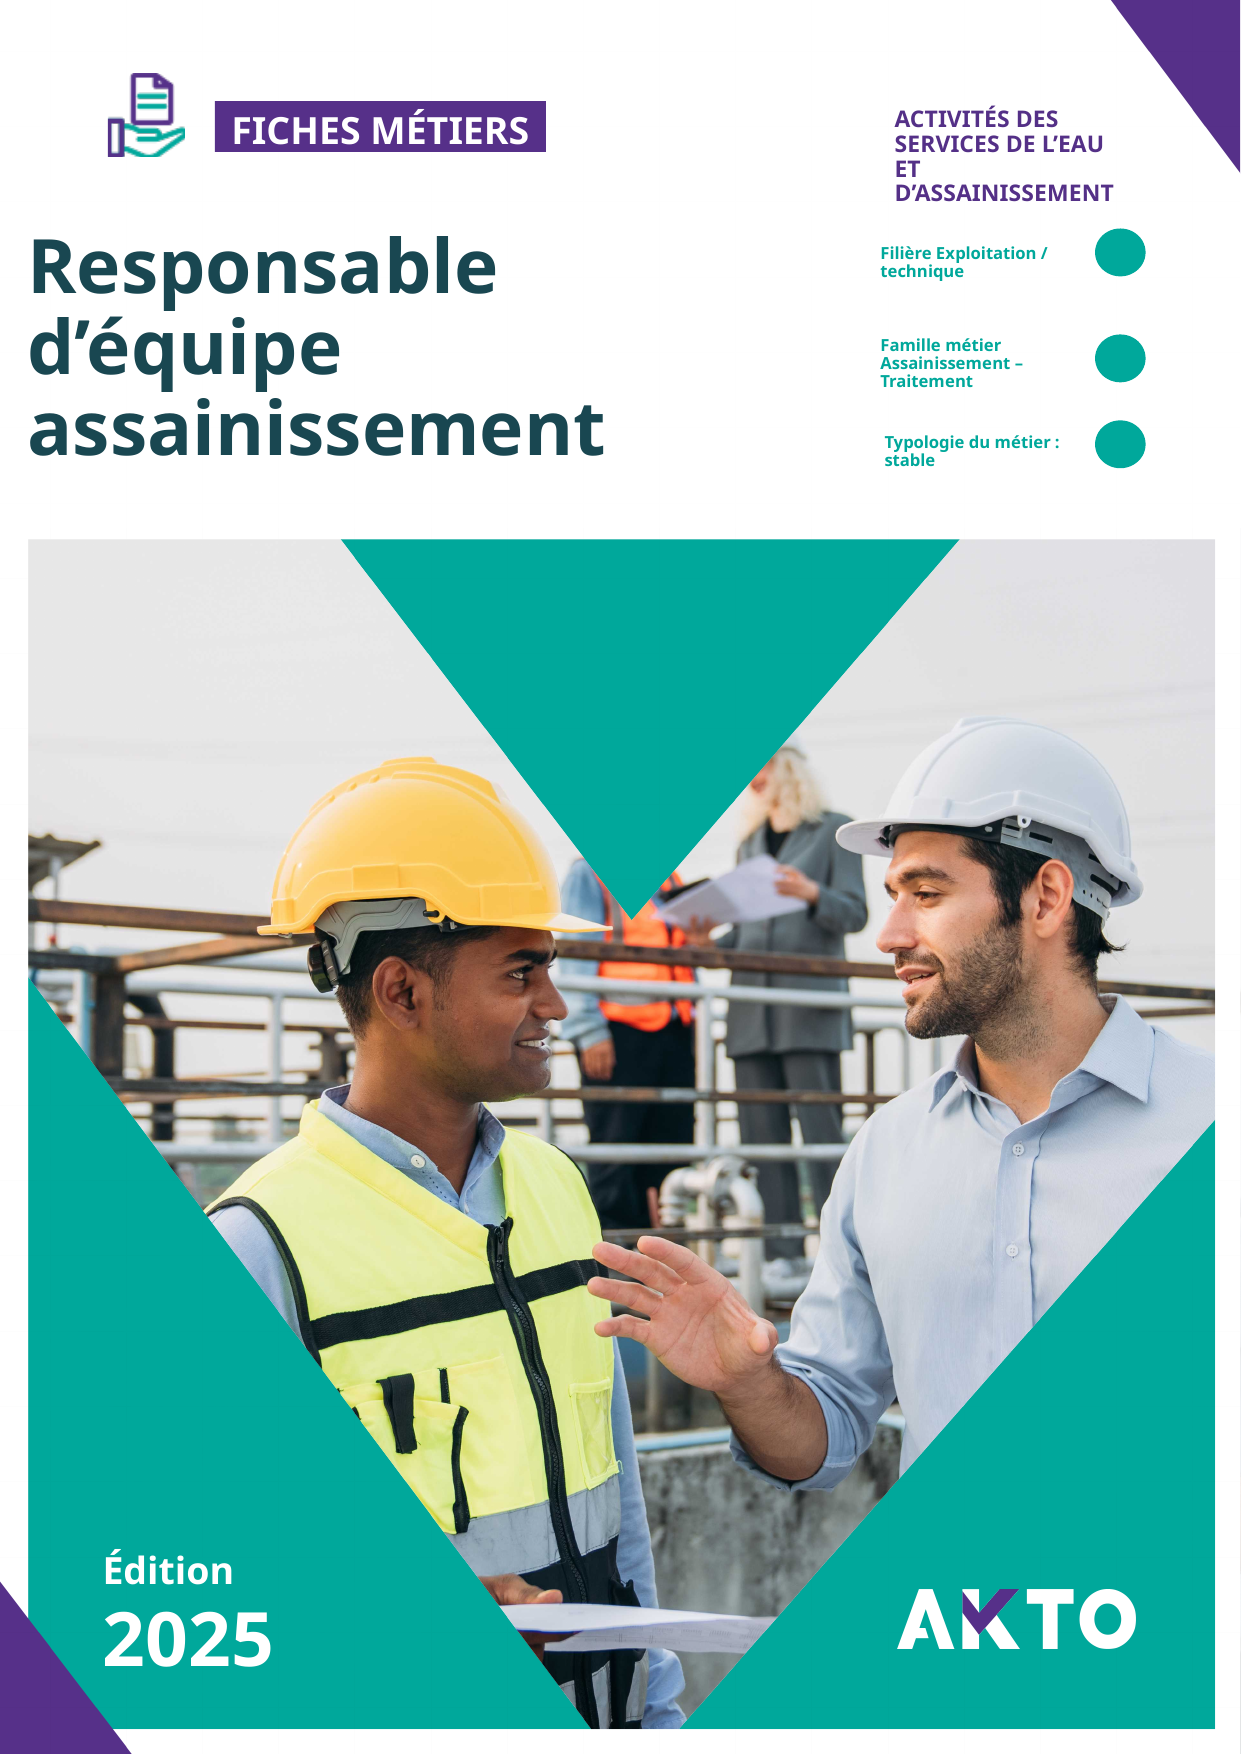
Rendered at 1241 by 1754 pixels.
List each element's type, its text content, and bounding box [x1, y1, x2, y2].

list Filière Exploitation / technique [880, 245, 1055, 283]
list ACTIVITÉS DES SERVICES DE L’EAU ET D’ASSAINISSEMENT [894, 107, 1121, 145]
list Famille métier Assainissement – Traitement [880, 337, 1055, 375]
picture [0, 0, 1241, 1754]
text_box [1094, 419, 1147, 470]
text_box Typologie du métier : stable [884, 433, 1095, 472]
text_box [1094, 227, 1147, 278]
list Responsable d’équipe assainissement [27, 228, 813, 472]
text_box [1094, 333, 1147, 384]
